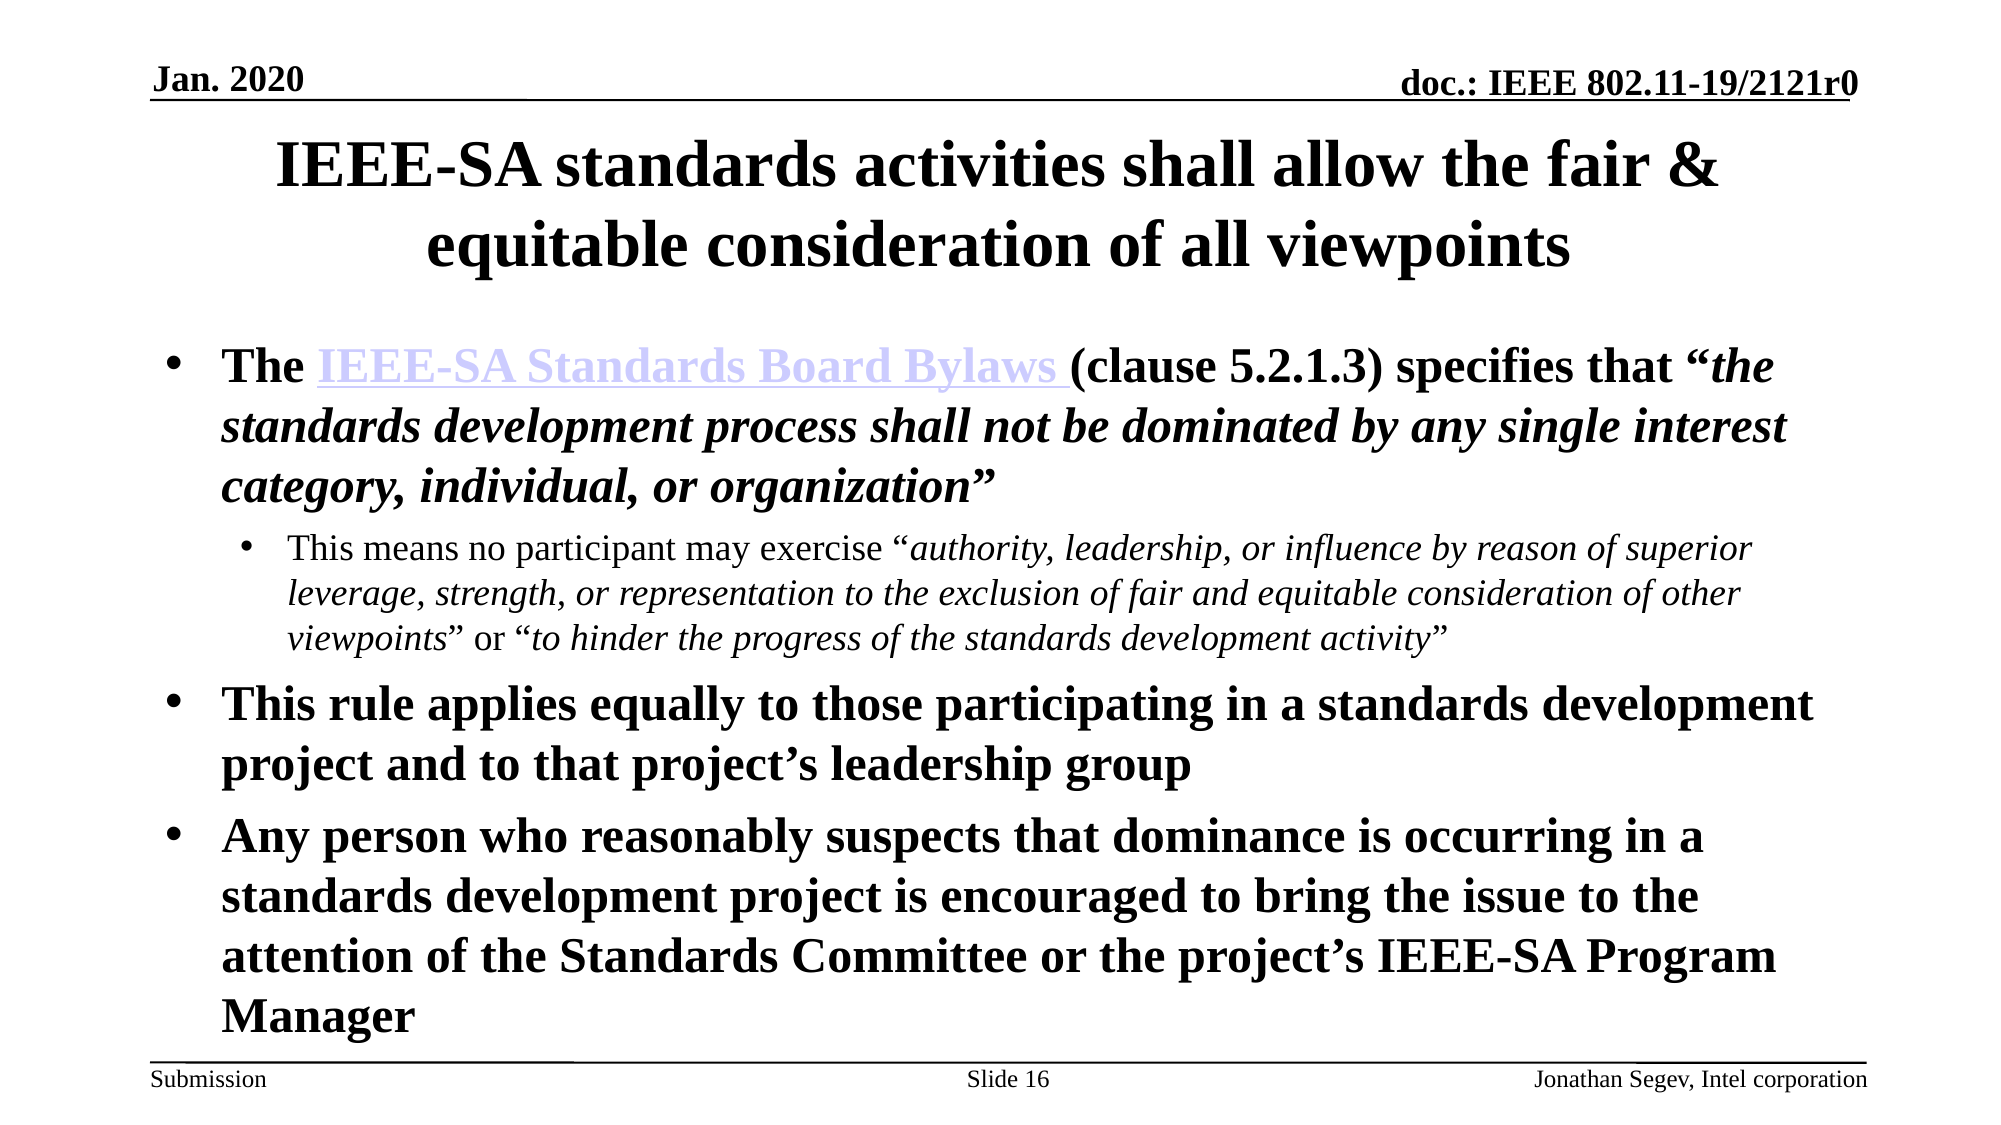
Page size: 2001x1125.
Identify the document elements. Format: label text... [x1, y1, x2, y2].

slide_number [152, 54, 563, 100]
footer Jonathan Segev, Intel corporation [1171, 1061, 1869, 1093]
list The IEEE-SA Standards Board Bylaws (clause 5.2.1.3) specifies that “the standards development process shall not be dominated by any single interest category, individual, or organization” This means no participant may exercise “authority, leadership, or influence by reason of superior leverage, strength, or representation to the exclusion of fair and equitable consideration of other viewpoints” or “to hinder the progress of the standards development activity” This rule applies equally to those participating in a standards development project and to that project’s leadership group Any person who reasonably suspects that dominance is occurring in a standards development project is encouraged to bring the issue to the attention of the Standards Committee or the project’s IEEE-SA Program Manager [149, 324, 1850, 1000]
slide_number Slide 16 [950, 1061, 1067, 1123]
title IEEE-SA standards activities shall allow the fair & equitable consideration of all viewpoints [149, 112, 1850, 288]
